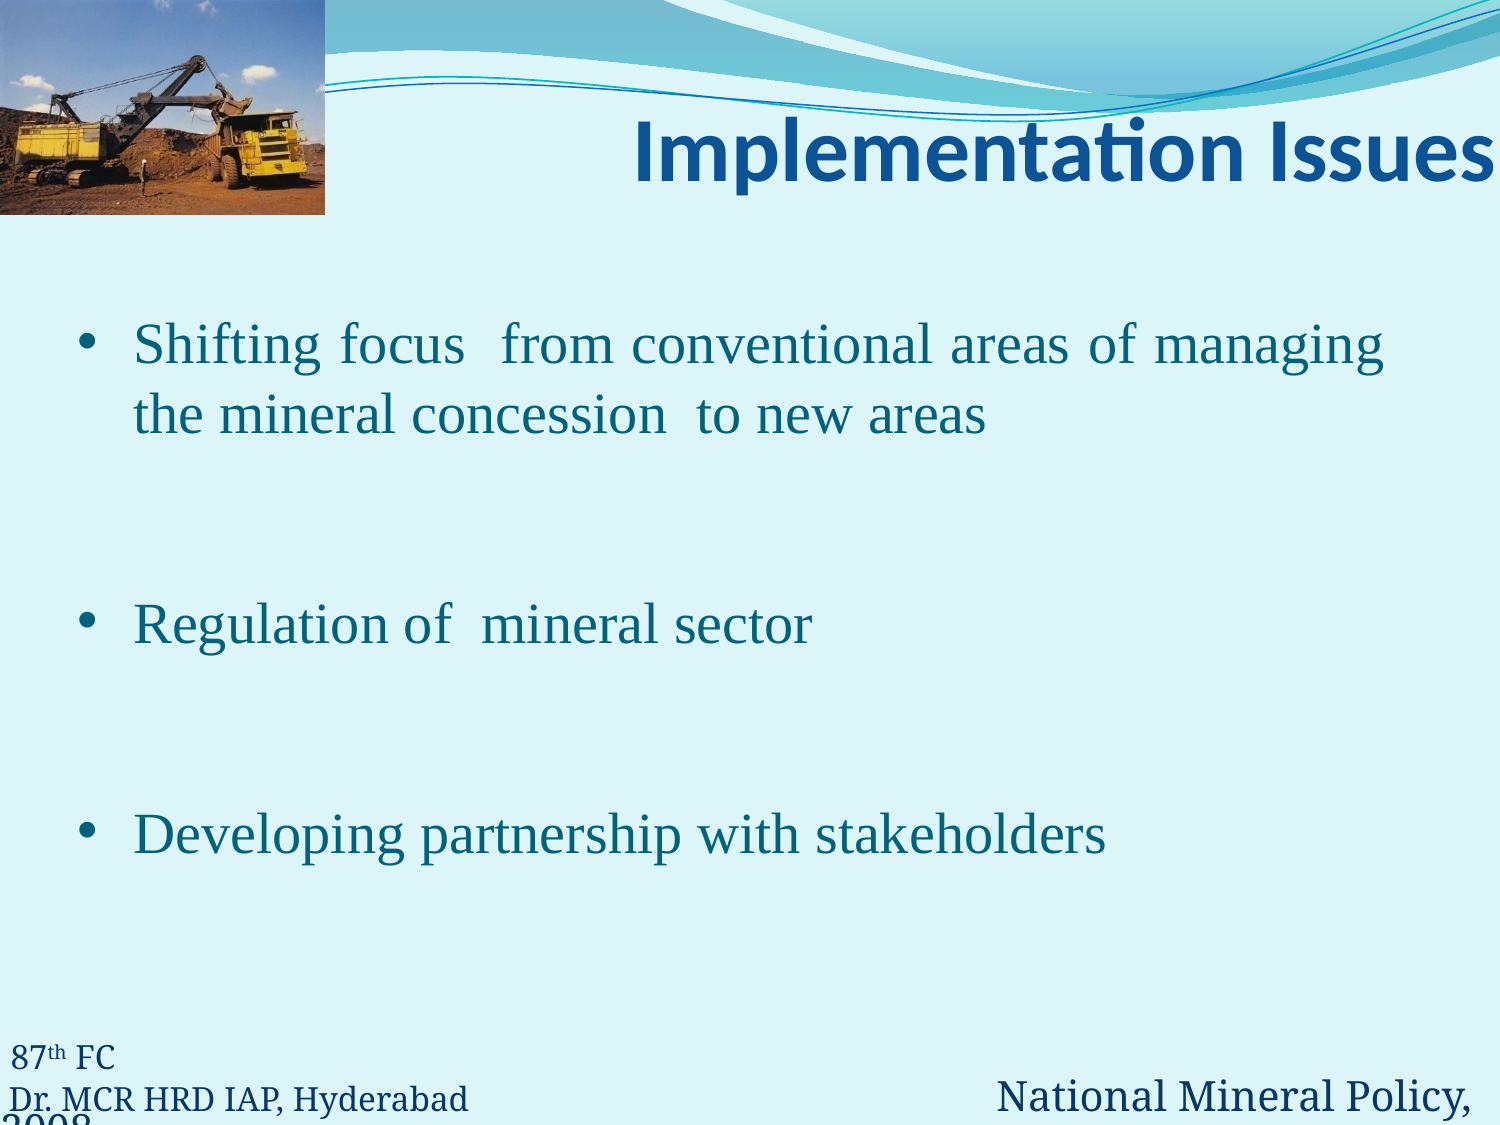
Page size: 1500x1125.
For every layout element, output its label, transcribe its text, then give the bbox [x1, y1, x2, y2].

picture [0, 0, 326, 215]
text_box Shifting focus from conventional areas of managing the mineral concession to new areas Regulation of mineral sector Developing partnership with stakeholders [62, 237, 1400, 1003]
text_box Implementation Issues [332, 66, 1500, 200]
text_box 87th FC Dr. MCR HRD IAP, Hyderabad National Mineral Policy, 2008 [0, 1037, 1500, 1125]
